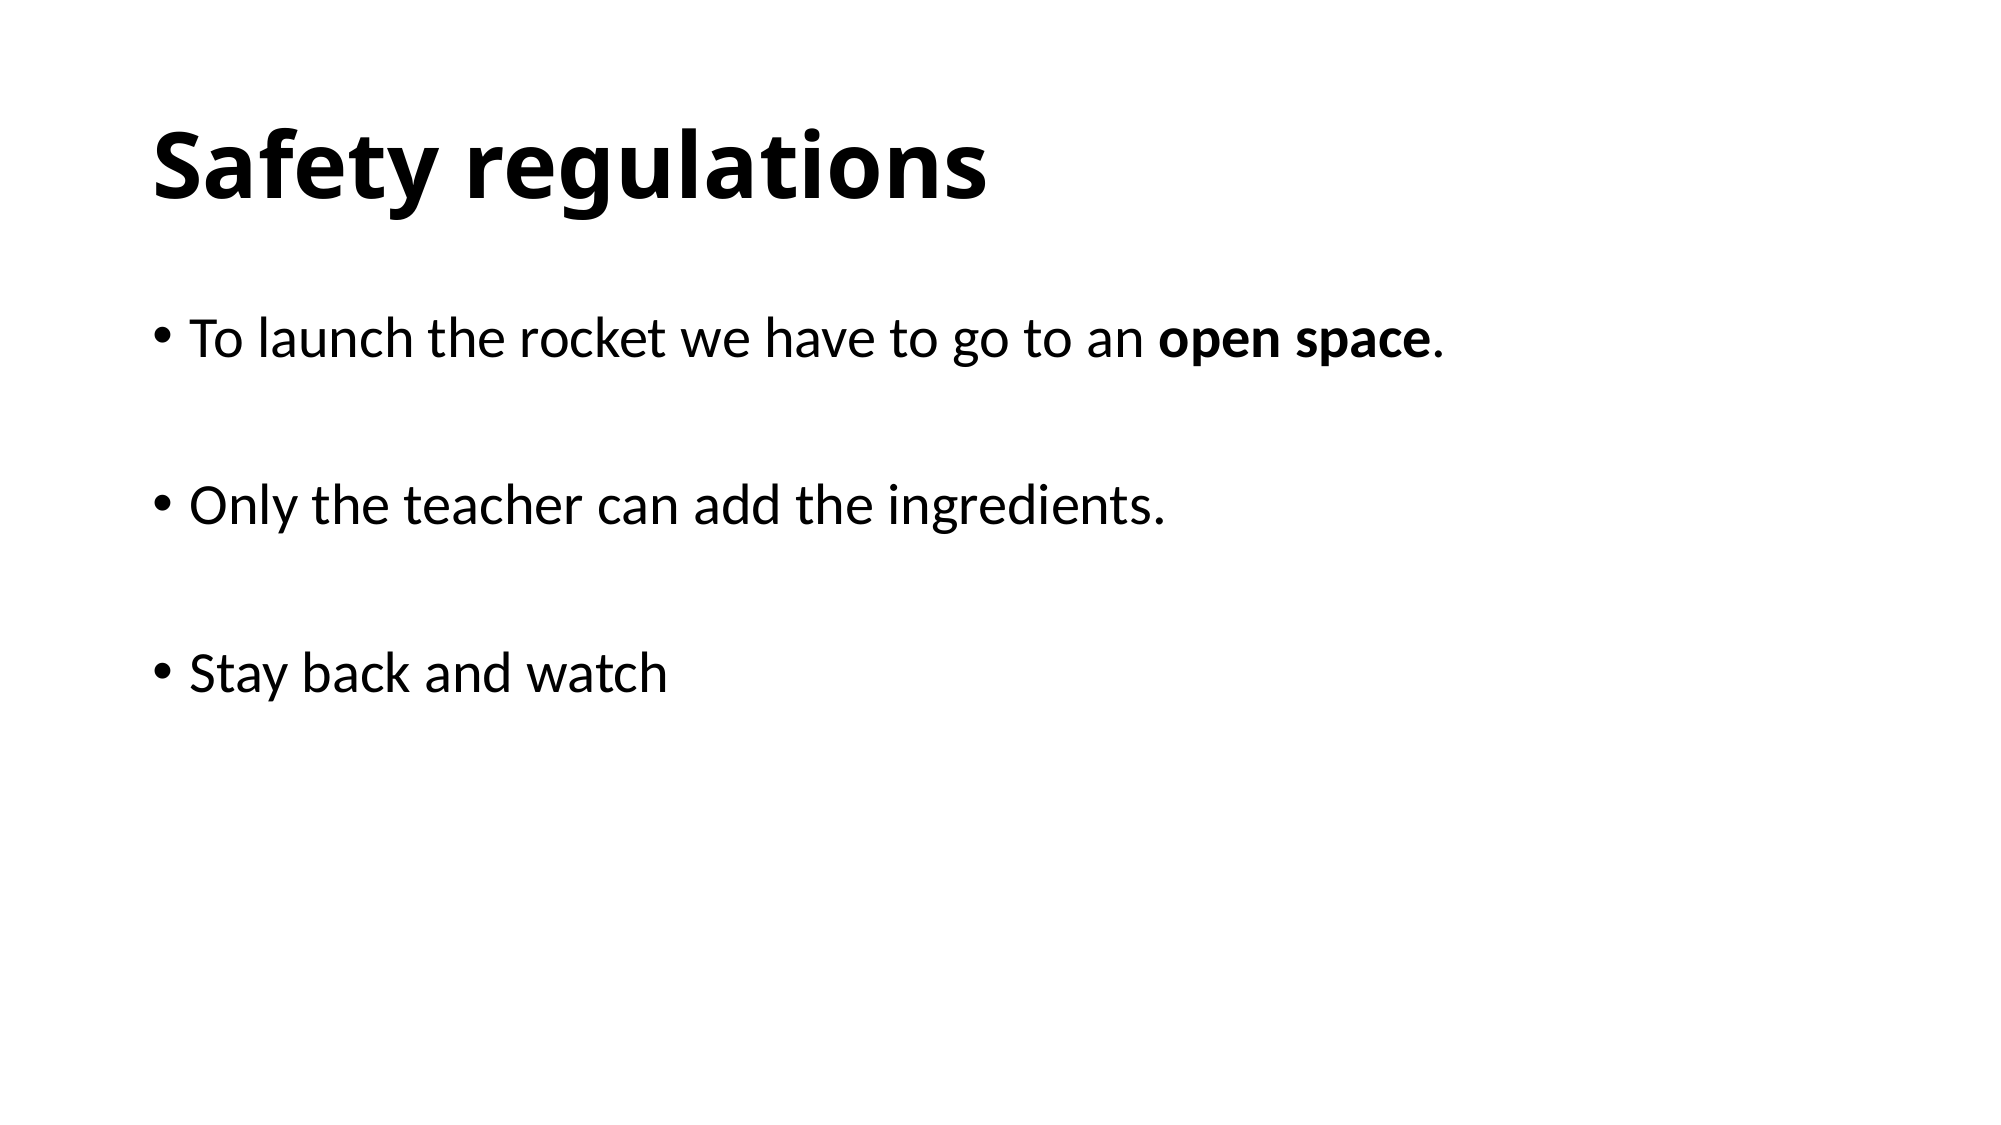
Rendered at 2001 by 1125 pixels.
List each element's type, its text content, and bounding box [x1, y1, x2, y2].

list To launch the rocket we have to go to an open space. Only the teacher can add the ingredients. Stay back and watch [137, 299, 1863, 1014]
title Safety regulations [137, 59, 1863, 278]
